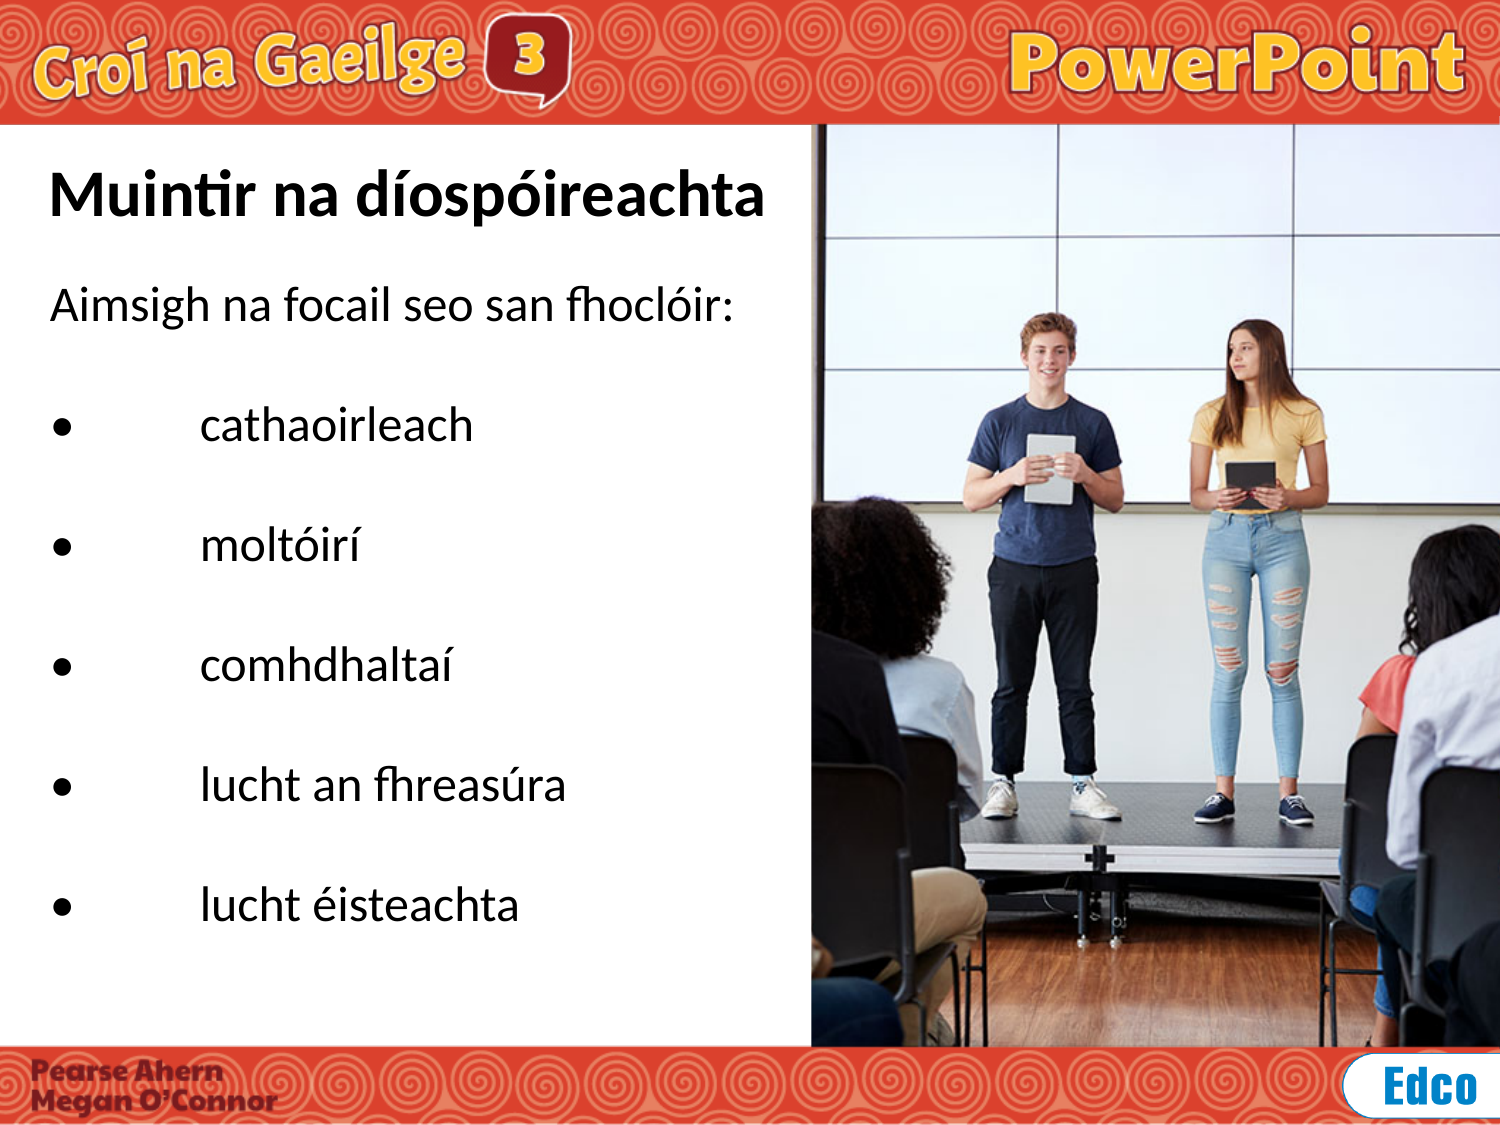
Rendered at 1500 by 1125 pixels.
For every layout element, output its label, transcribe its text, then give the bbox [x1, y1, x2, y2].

picture [0, 0, 1500, 1125]
text_box Muintir na díospóireachta [33, 142, 811, 238]
text_box Aimsigh na focail seo san fhoclóir: • cathaoirleach • moltóirí • comhdhaltaí • lucht an fhreasúra • lucht éisteachta [35, 263, 770, 939]
